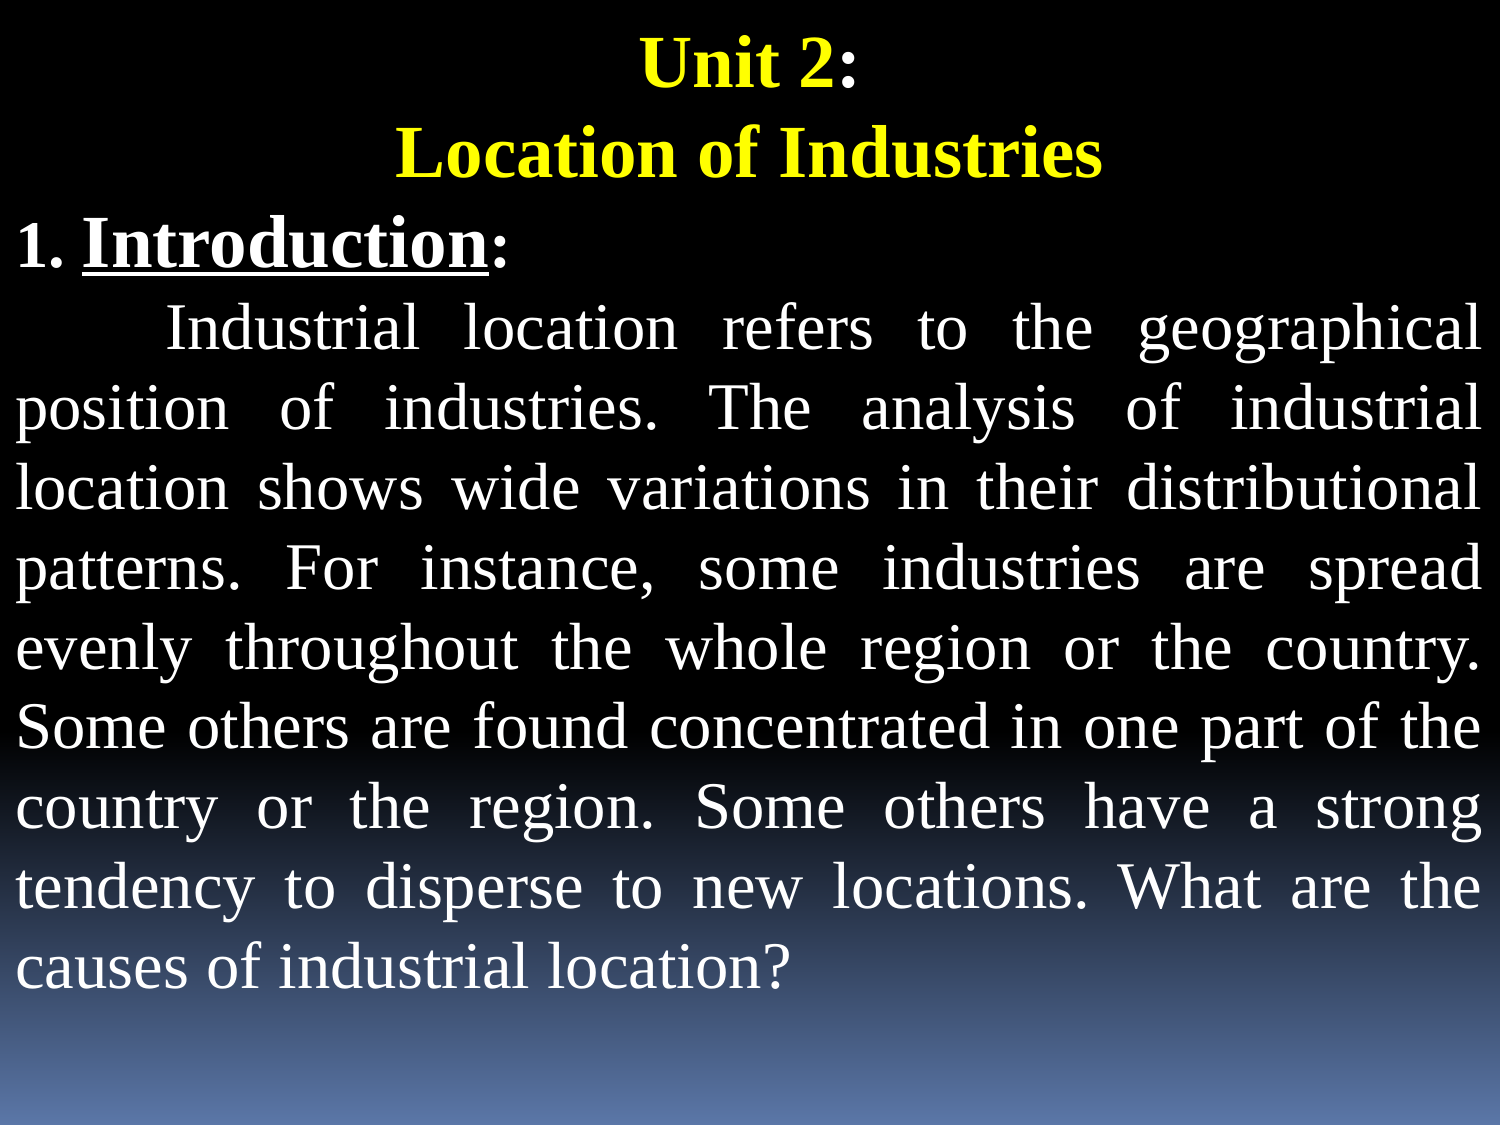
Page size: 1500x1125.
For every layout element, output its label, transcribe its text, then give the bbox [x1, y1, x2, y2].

text_box Unit 2: Location of Industries 1. Introduction: Industrial location refers to the geographical position of industries. The analysis of industrial location shows wide variations in their distributional patterns. For instance, some industries are spread evenly throughout the whole region or the country. Some others are found concentrated in one part of the country or the region. Some others have a strong tendency to disperse to new locations. What are the causes of industrial location? [0, 5, 1500, 1010]
